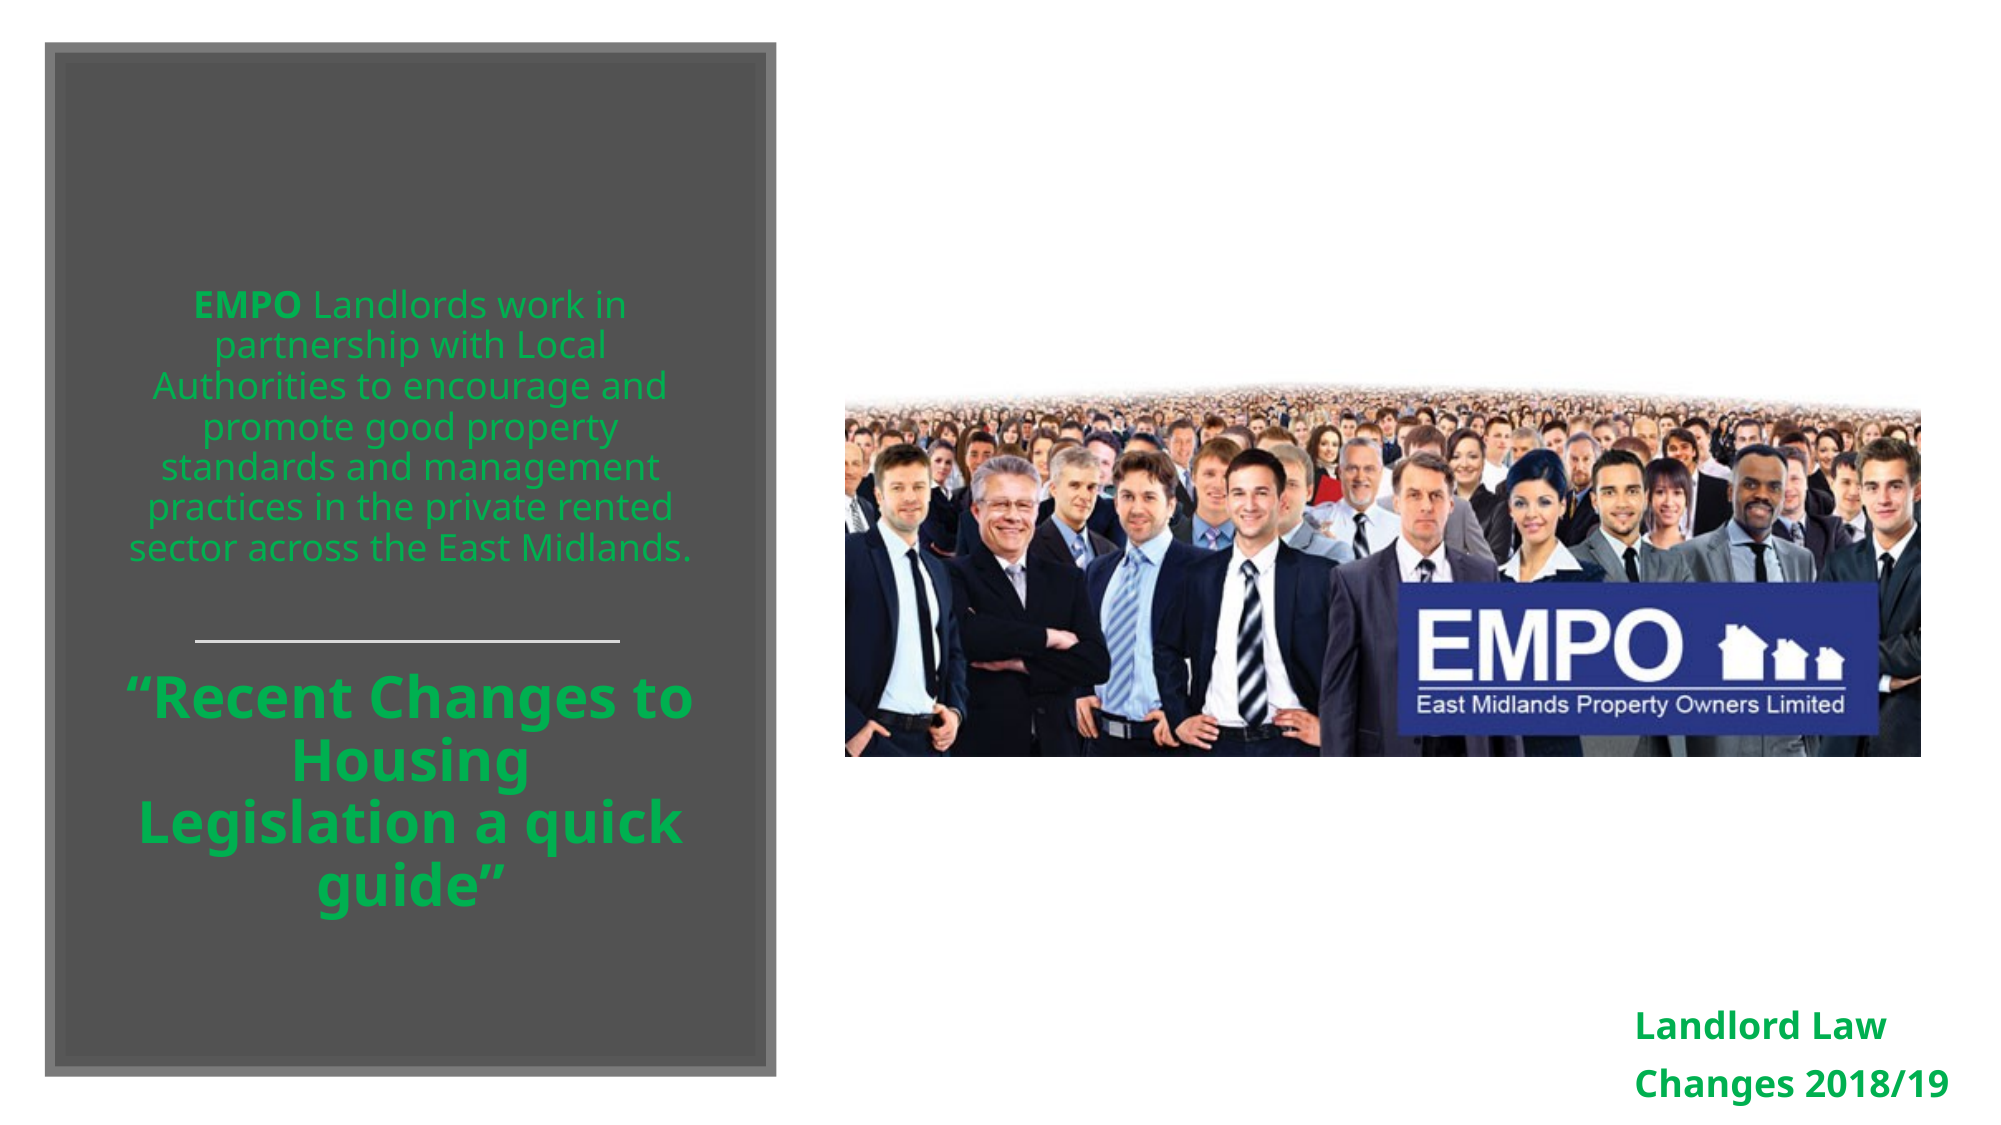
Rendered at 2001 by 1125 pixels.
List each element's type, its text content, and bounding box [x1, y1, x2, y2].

subtitle EMPO Landlords work in partnership with Local Authorities to encourage and promote good property standards and management practices in the private rented sector across the East Midlands. “Recent Changes to Housing Legislation a quick guide” [110, 212, 711, 971]
text_box [54, 52, 767, 1067]
picture [845, 369, 1921, 757]
text_box Landlord Law Changes 2018/19 [1619, 994, 1977, 1112]
